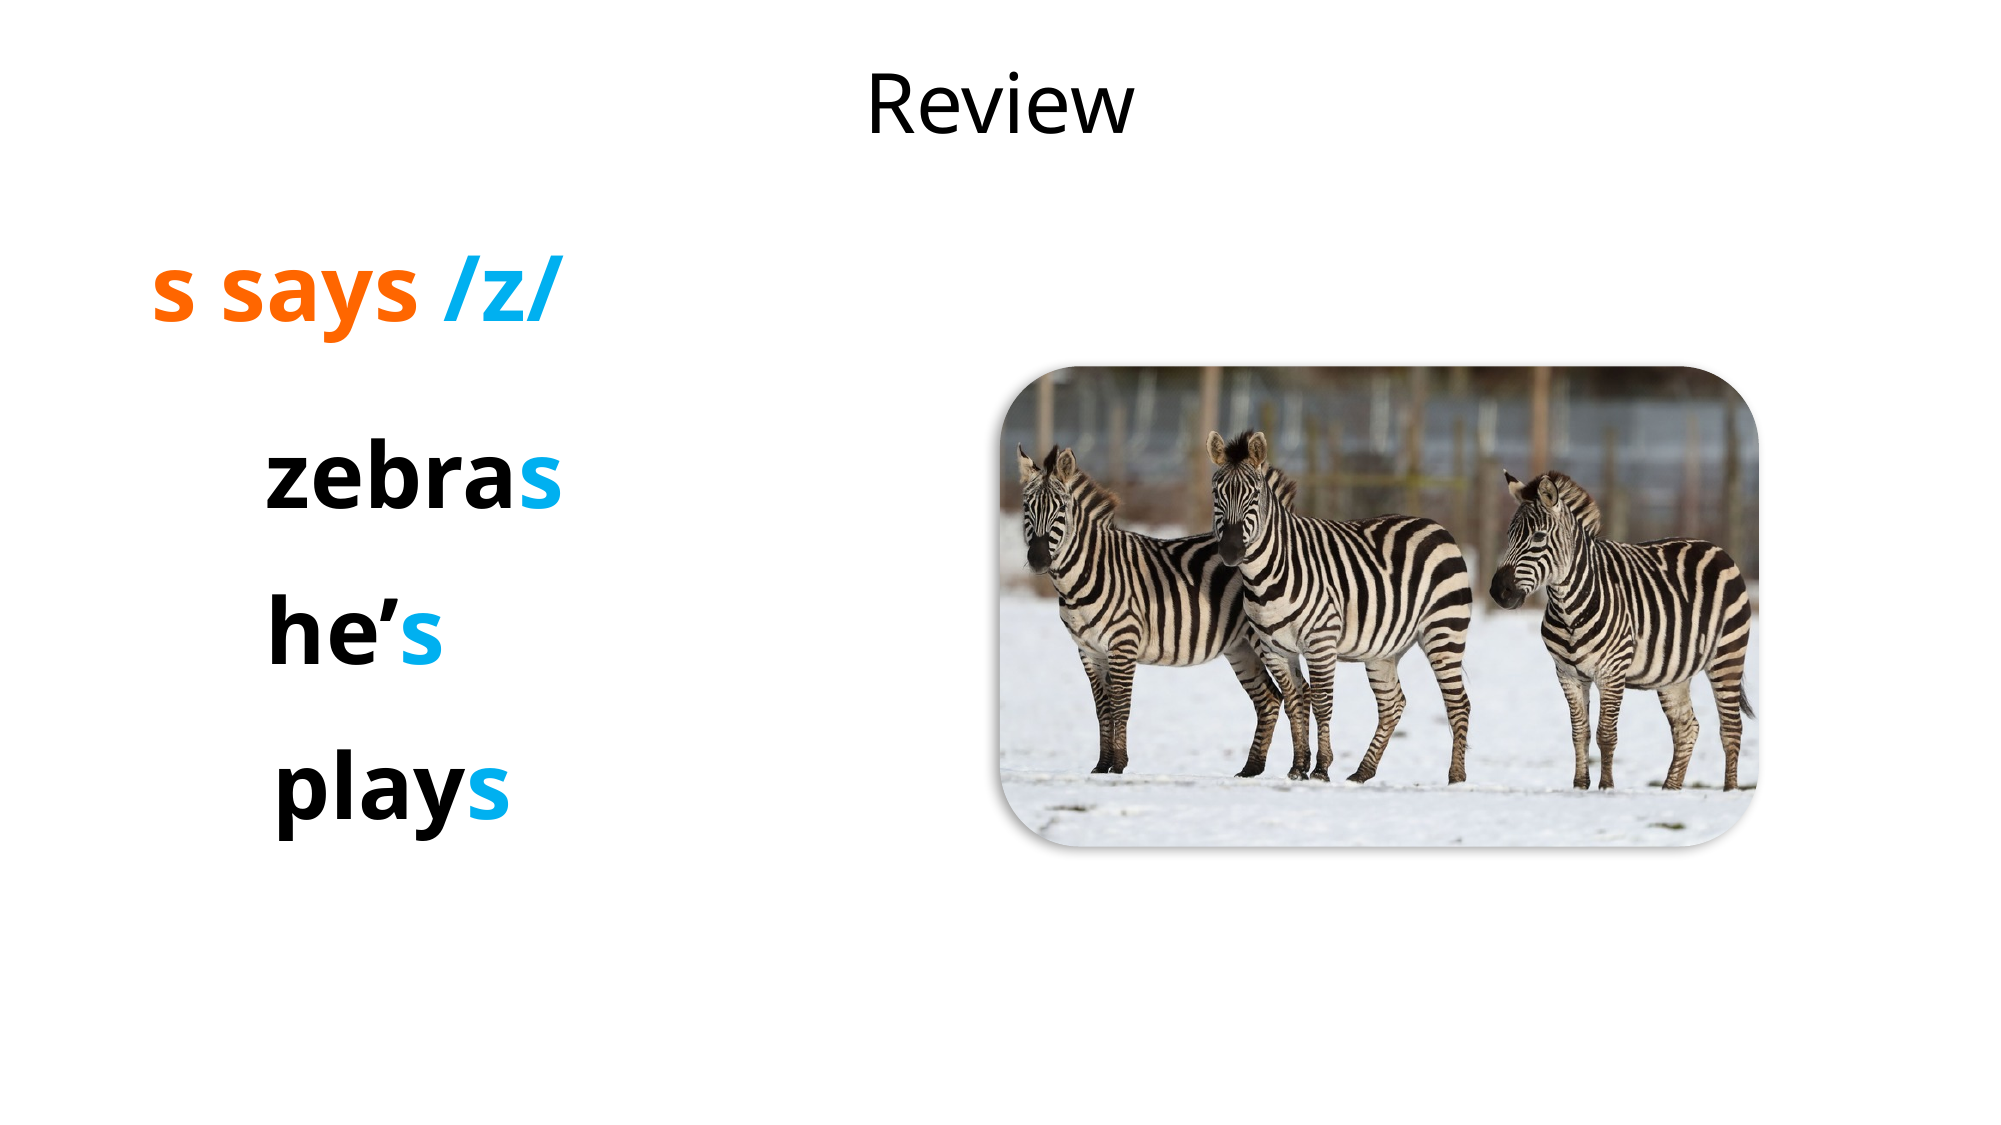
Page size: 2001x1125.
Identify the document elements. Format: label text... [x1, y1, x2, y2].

text_box plays [257, 720, 591, 845]
text_box he’s [251, 565, 525, 690]
text_box s says /z/ [137, 222, 648, 347]
text_box zebras [251, 410, 597, 535]
text_box Review [0, 42, 2000, 158]
picture [999, 366, 1759, 847]
